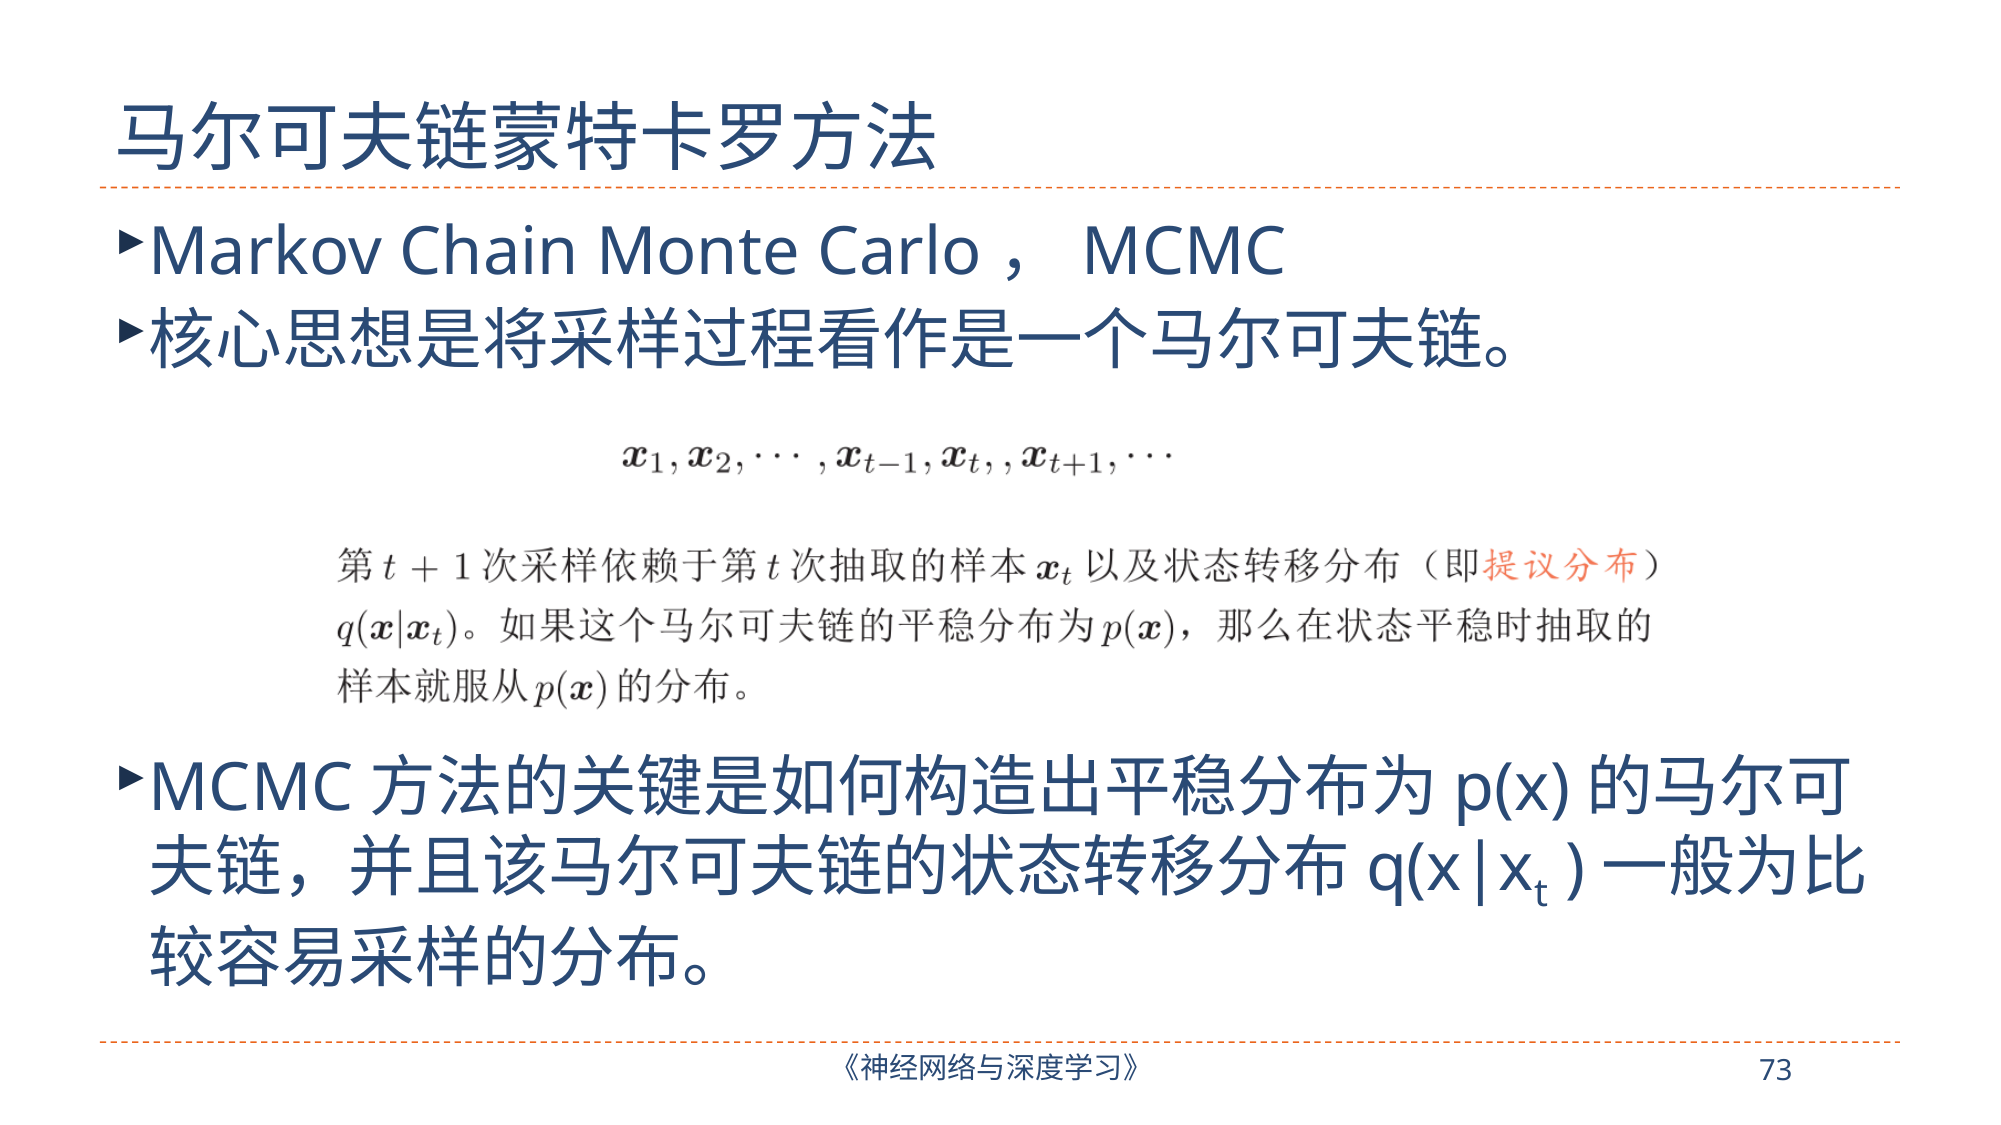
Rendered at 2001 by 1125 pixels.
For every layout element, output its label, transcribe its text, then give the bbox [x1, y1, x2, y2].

picture [599, 412, 1192, 501]
list Markov Chain Monte Carlo，MCMC 核心思想是将采样过程看作是一个马尔可夫链。 MCMC方法的关键是如何构造出平稳分布为p(x)的马尔可夫链，并且该马尔可夫链的状态转移分布q(x|xt )一般为比较容易采样的分布。 [99, 200, 1900, 1010]
title 马尔可夫链蒙特卡罗方法 [99, 24, 1900, 188]
picture [329, 524, 1671, 726]
